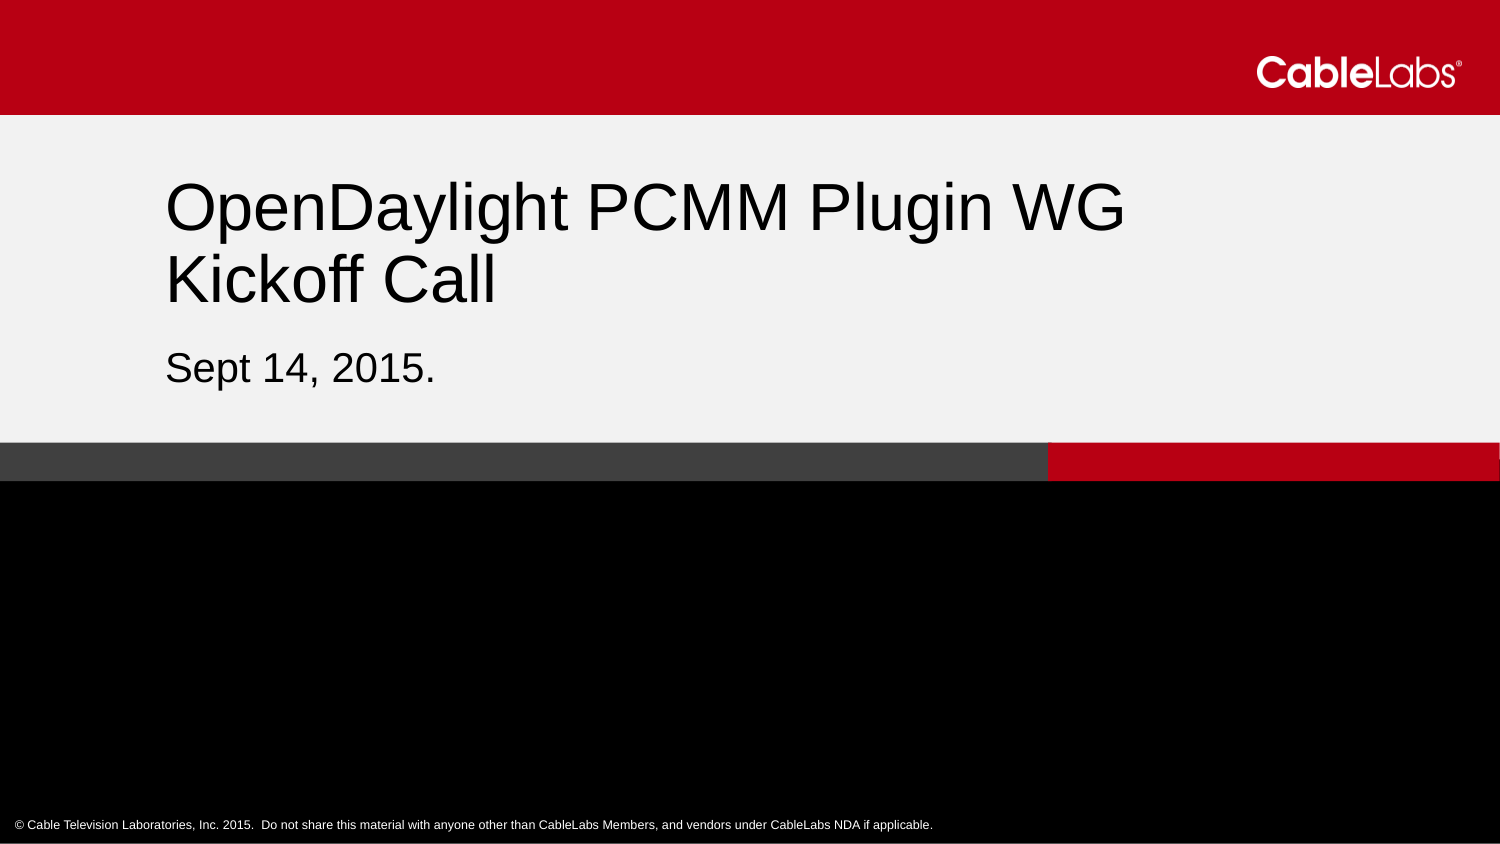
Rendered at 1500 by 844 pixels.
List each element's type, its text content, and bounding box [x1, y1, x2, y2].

text_box OpenDaylight PCMM Plugin WG Kickoff Call [150, 165, 1284, 304]
picture [1257, 56, 1462, 88]
text_box Sept 14, 2015. [150, 338, 1101, 388]
